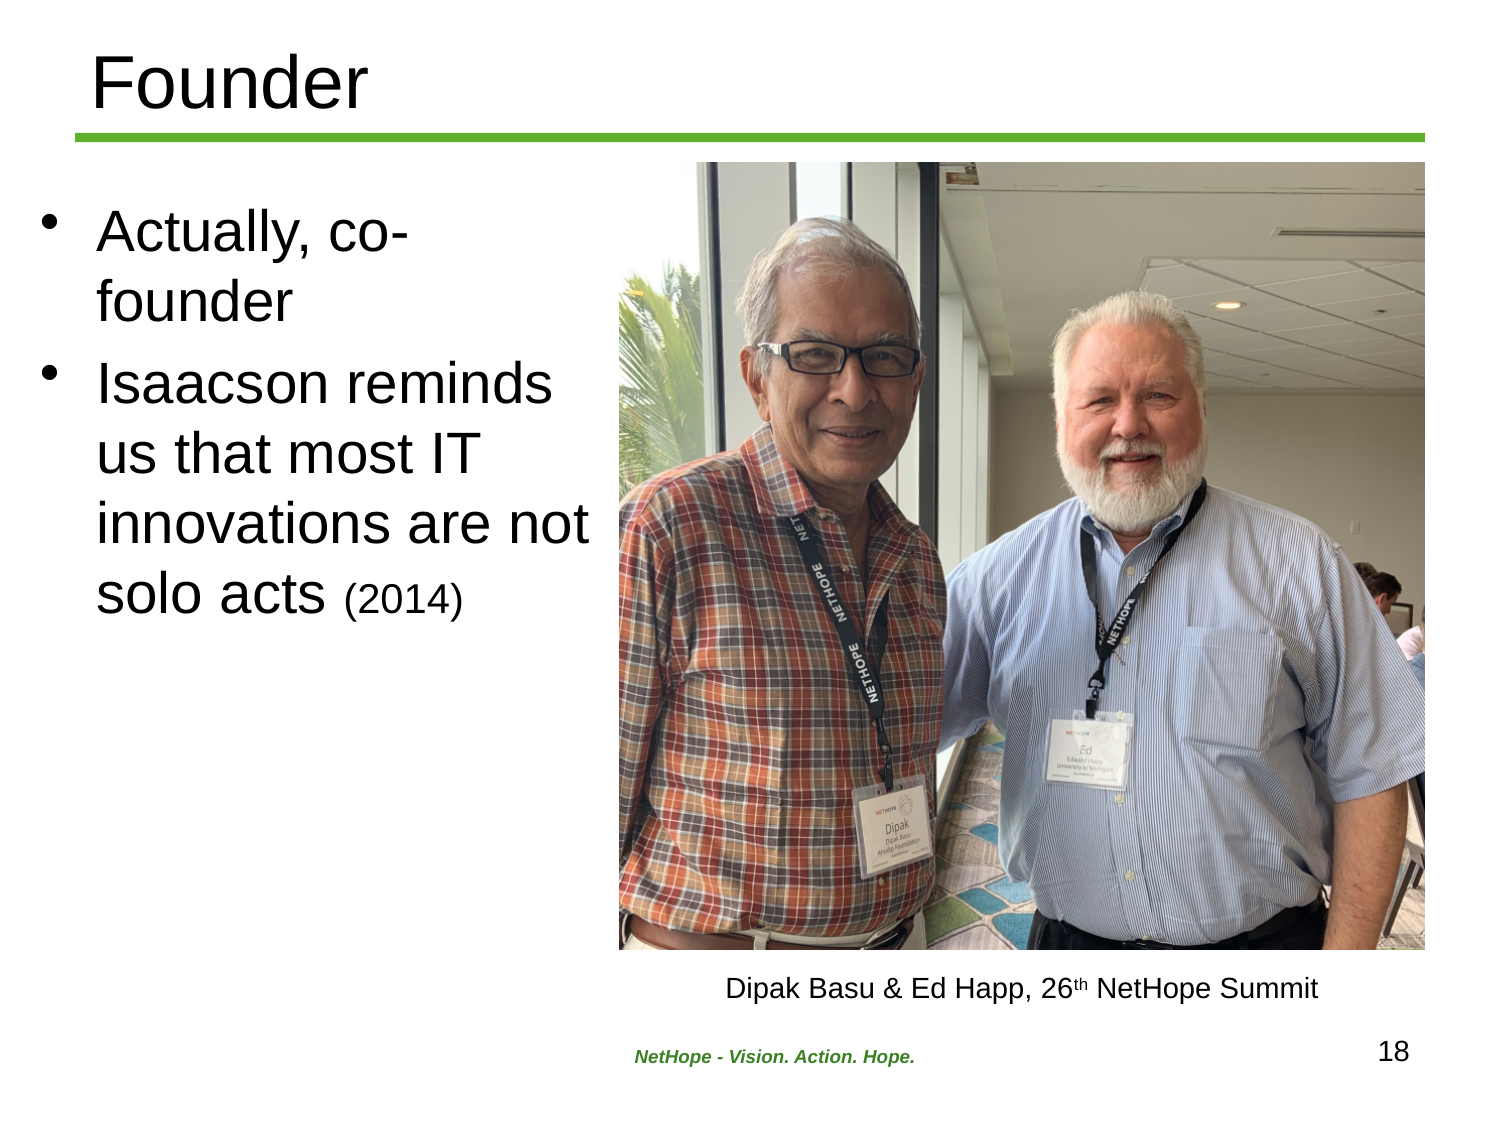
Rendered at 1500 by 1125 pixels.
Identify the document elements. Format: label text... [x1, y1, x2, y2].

slide_number 18 [1074, 1024, 1426, 1103]
text_box Dipak Basu & Ed Happ, 26th NetHope Summit [619, 962, 1425, 1013]
list Actually, co-founder Isaacson reminds us that most IT innovations are not solo acts (2014) [24, 185, 614, 706]
title Founder [75, 45, 1425, 113]
picture [619, 162, 1426, 951]
